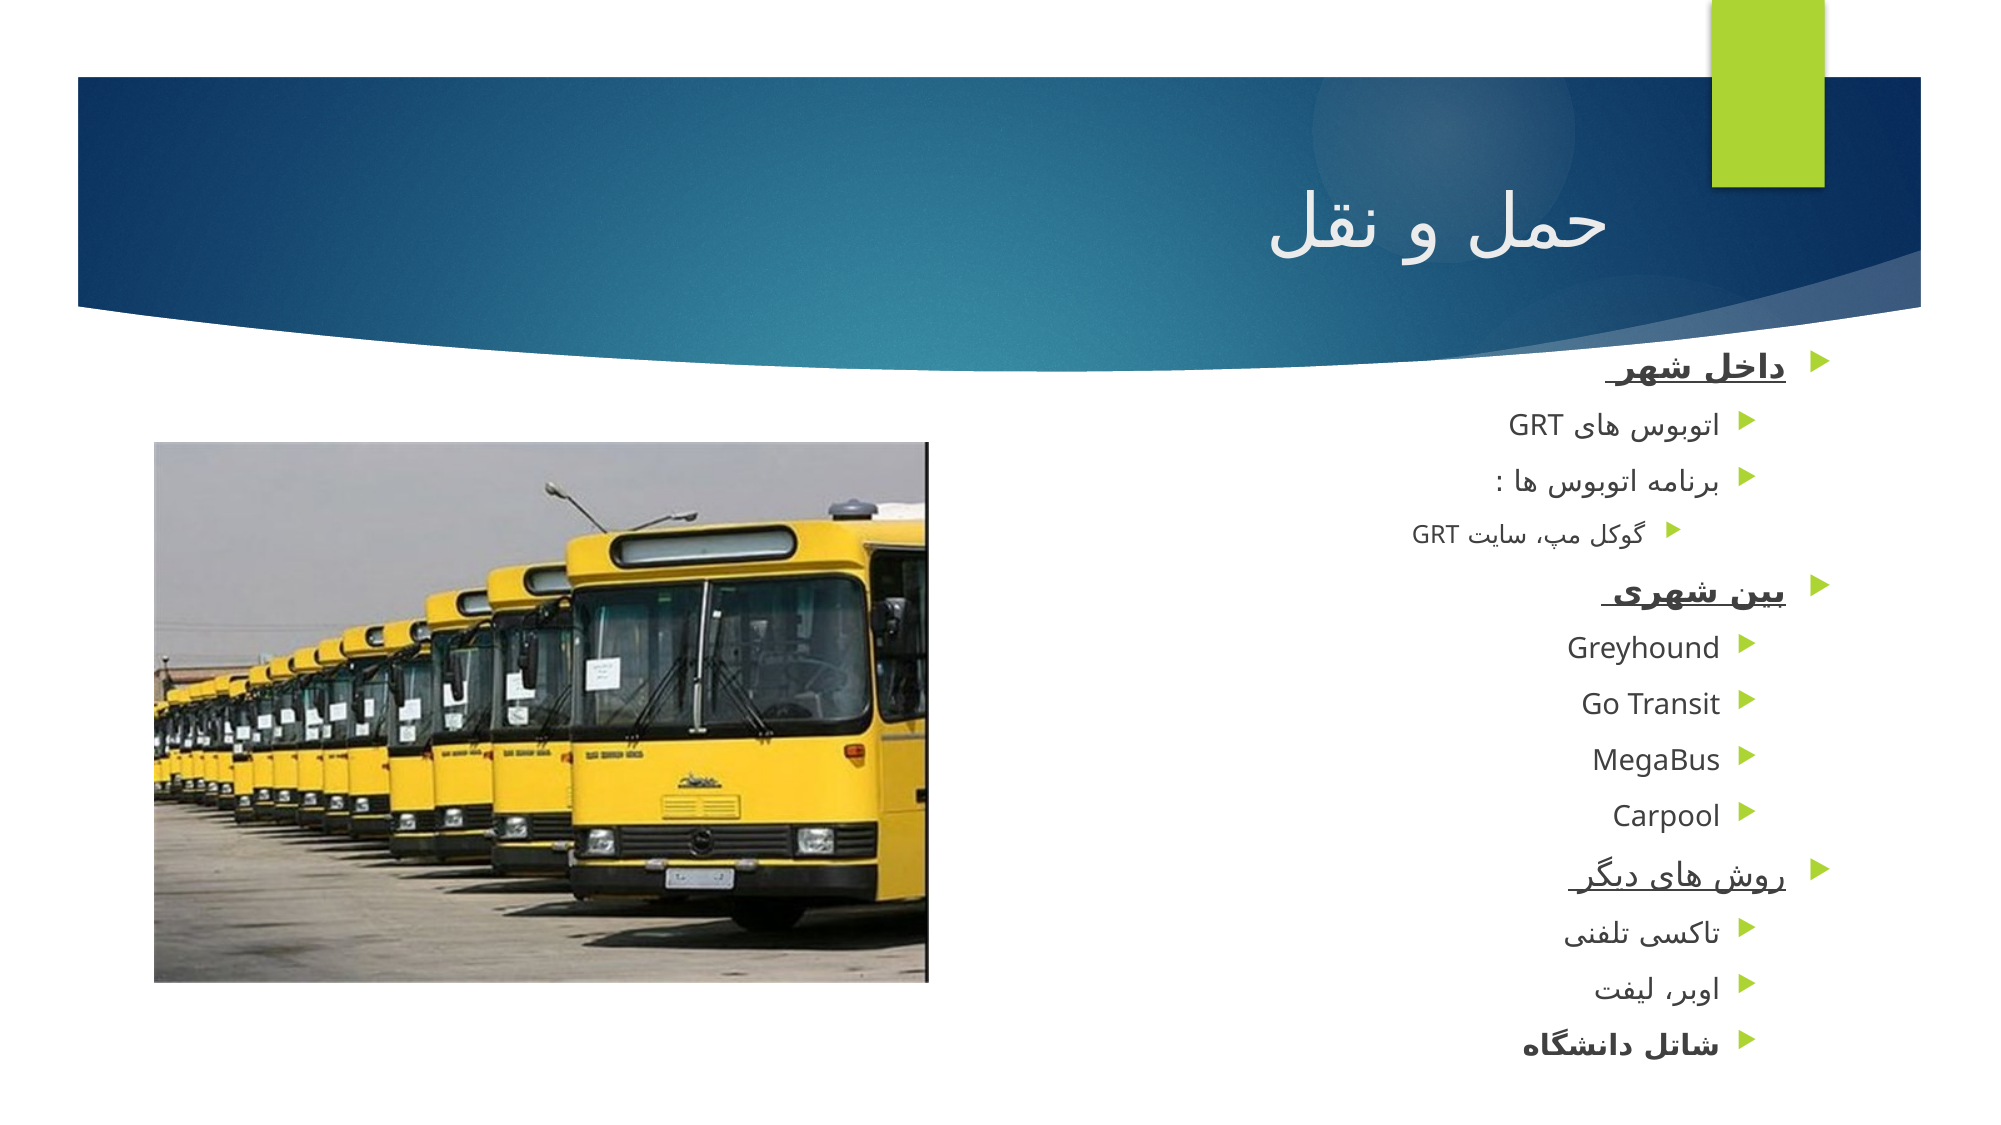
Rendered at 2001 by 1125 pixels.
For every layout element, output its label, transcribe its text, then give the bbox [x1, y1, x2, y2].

text_box داخل شهر اتوبوس های GRT برنامه اتوبوس ها : گوکل مپ، سایت GRT بین شهری Greyhound Go Transit MegaBus Carpool روش های دیگر تاکسی تلفنی اوبر، لیفت شاتل دانشگاه [77, 338, 1923, 1088]
title حمل و نقل [189, 159, 1627, 276]
picture [154, 442, 929, 983]
